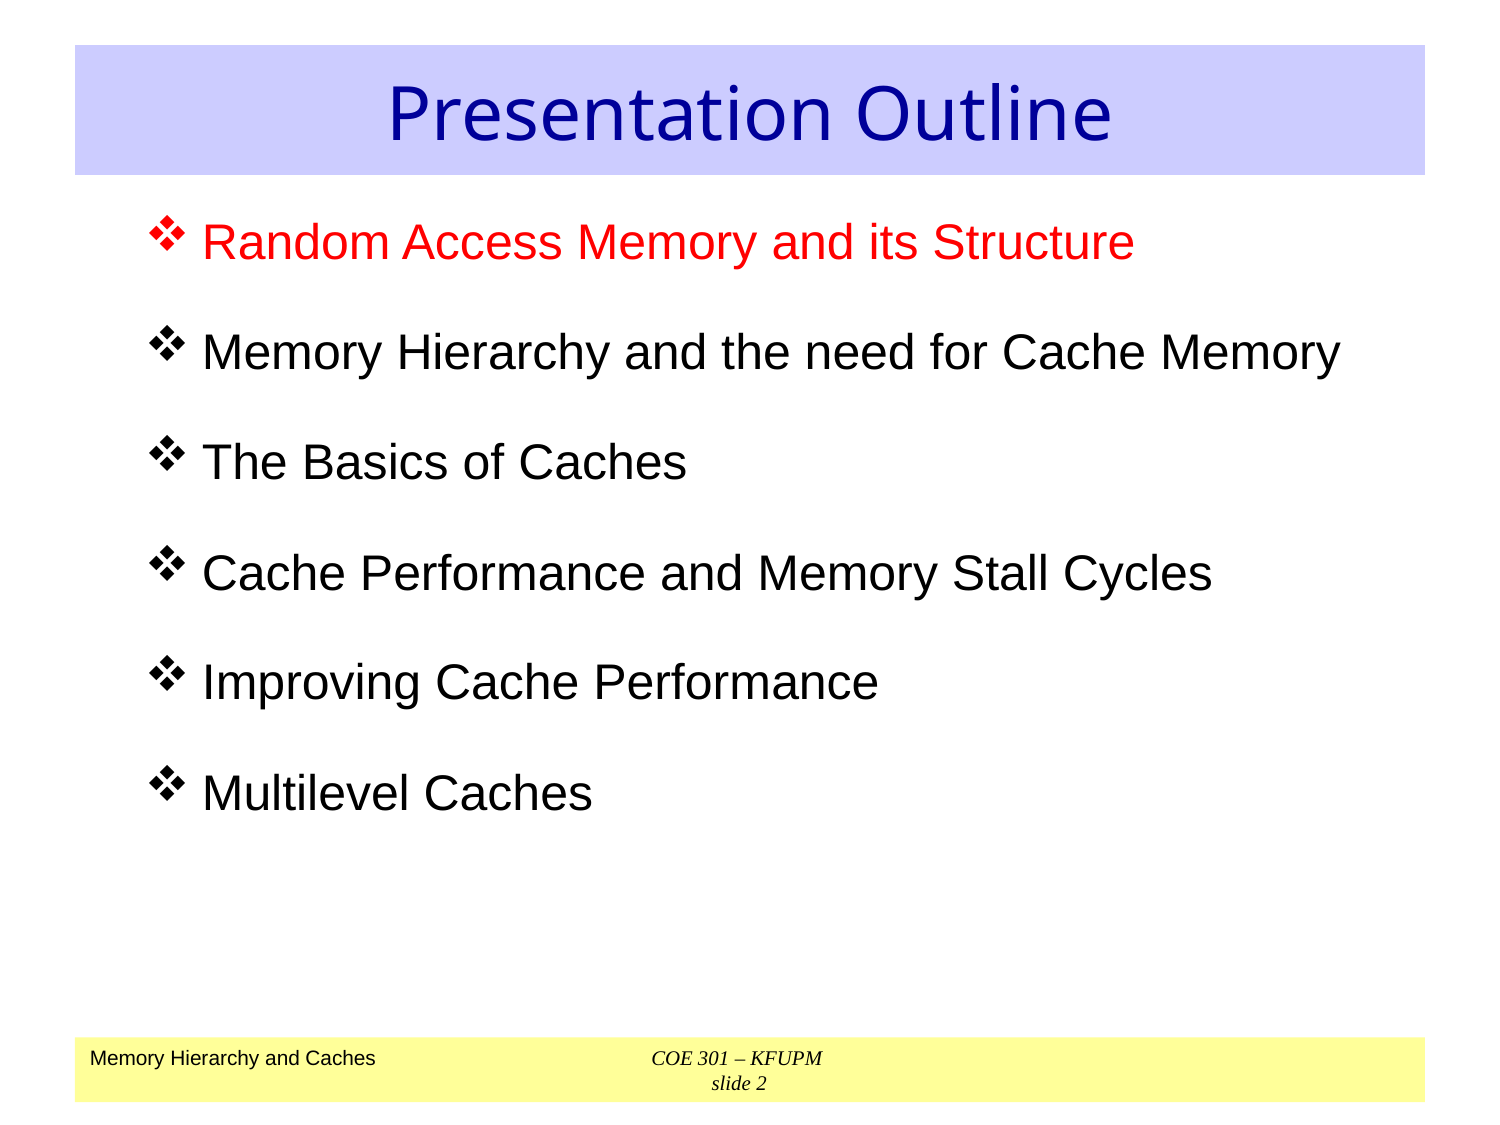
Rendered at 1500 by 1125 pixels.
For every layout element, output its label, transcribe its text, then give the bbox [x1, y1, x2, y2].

list Random Access Memory and its Structure Memory Hierarchy and the need for Cache Memory The Basics of Caches Cache Performance and Memory Stall Cycles Improving Cache Performance Multilevel Caches [129, 202, 1388, 941]
title Presentation Outline [75, 45, 1425, 175]
